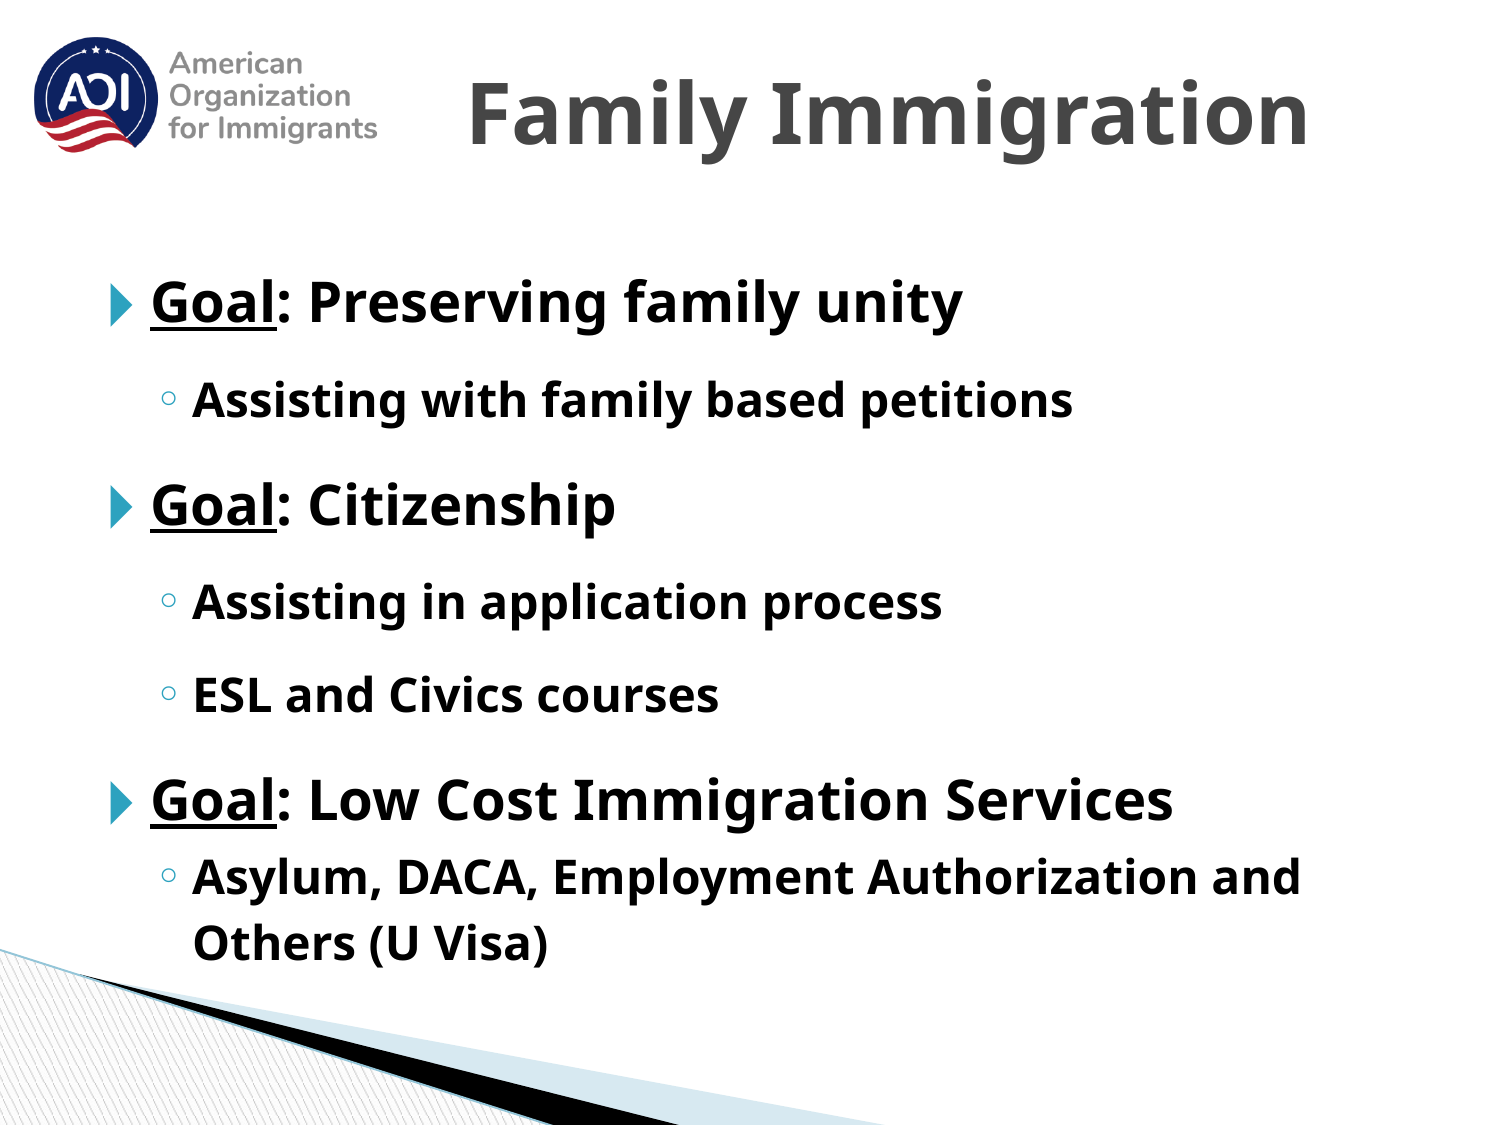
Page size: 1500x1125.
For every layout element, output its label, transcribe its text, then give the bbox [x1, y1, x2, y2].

list Goal: Preserving family unity Assisting with family based petitions Goal: Citizenship Assisting in application process ESL and Civics courses Goal: Low Cost Immigration Services Asylum, DACA, Employment Authorization and Others (U Visa) [75, 224, 1425, 968]
title Family Immigration [450, 45, 1425, 175]
picture [24, 24, 386, 158]
